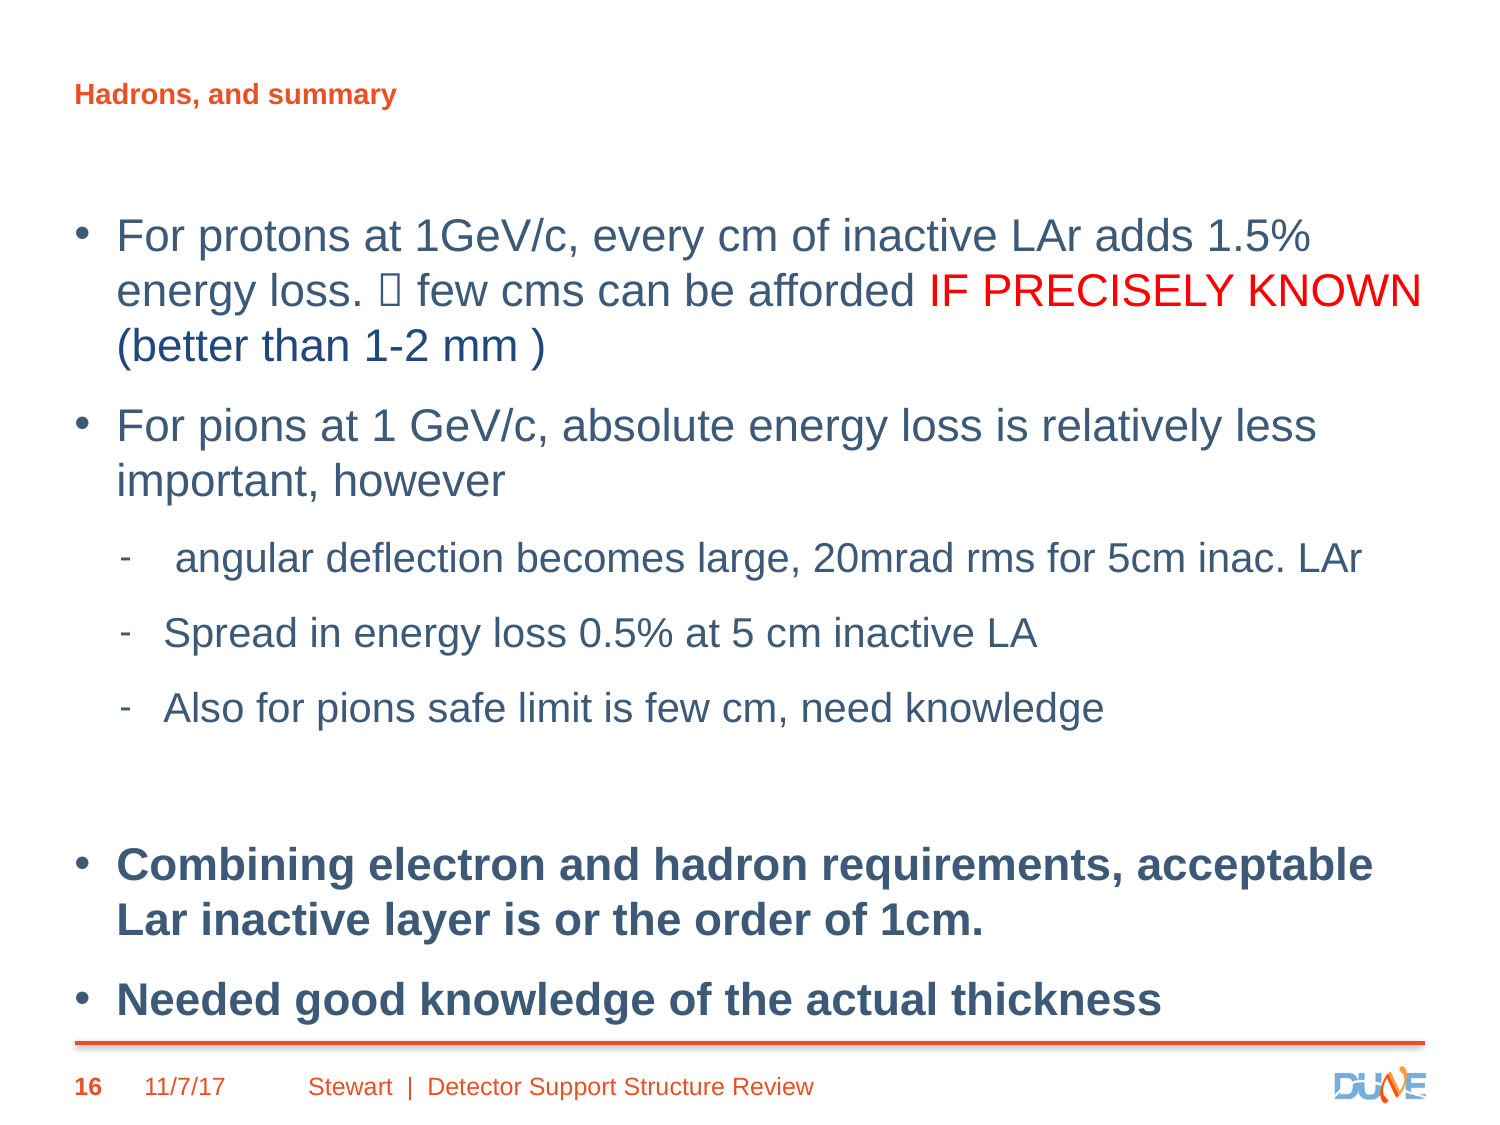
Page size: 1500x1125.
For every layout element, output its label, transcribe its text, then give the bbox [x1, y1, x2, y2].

picture [1333, 1064, 1427, 1104]
list For protons at 1GeV/c, every cm of inactive LAr adds 1.5% energy loss.  few cms can be afforded IF PRECISELY KNOWN (better than 1-2 mm ) For pions at 1 GeV/c, absolute energy loss is relatively less important, however angular deflection becomes large, 20mrad rms for 5cm inac. LAr Spread in energy loss 0.5% at 5 cm inactive LA Also for pions safe limit is few cm, need knowledge Combining electron and hadron requirements, acceptable Lar inactive layer is or the order of 1cm. Needed good knowledge of the actual thickness [74, 198, 1425, 1030]
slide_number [145, 1074, 308, 1101]
title Hadrons, and summary [74, 75, 1425, 183]
footer Stewart | Detector Support Structure Review [308, 1074, 1022, 1101]
slide_number 16 [74, 1074, 145, 1101]
